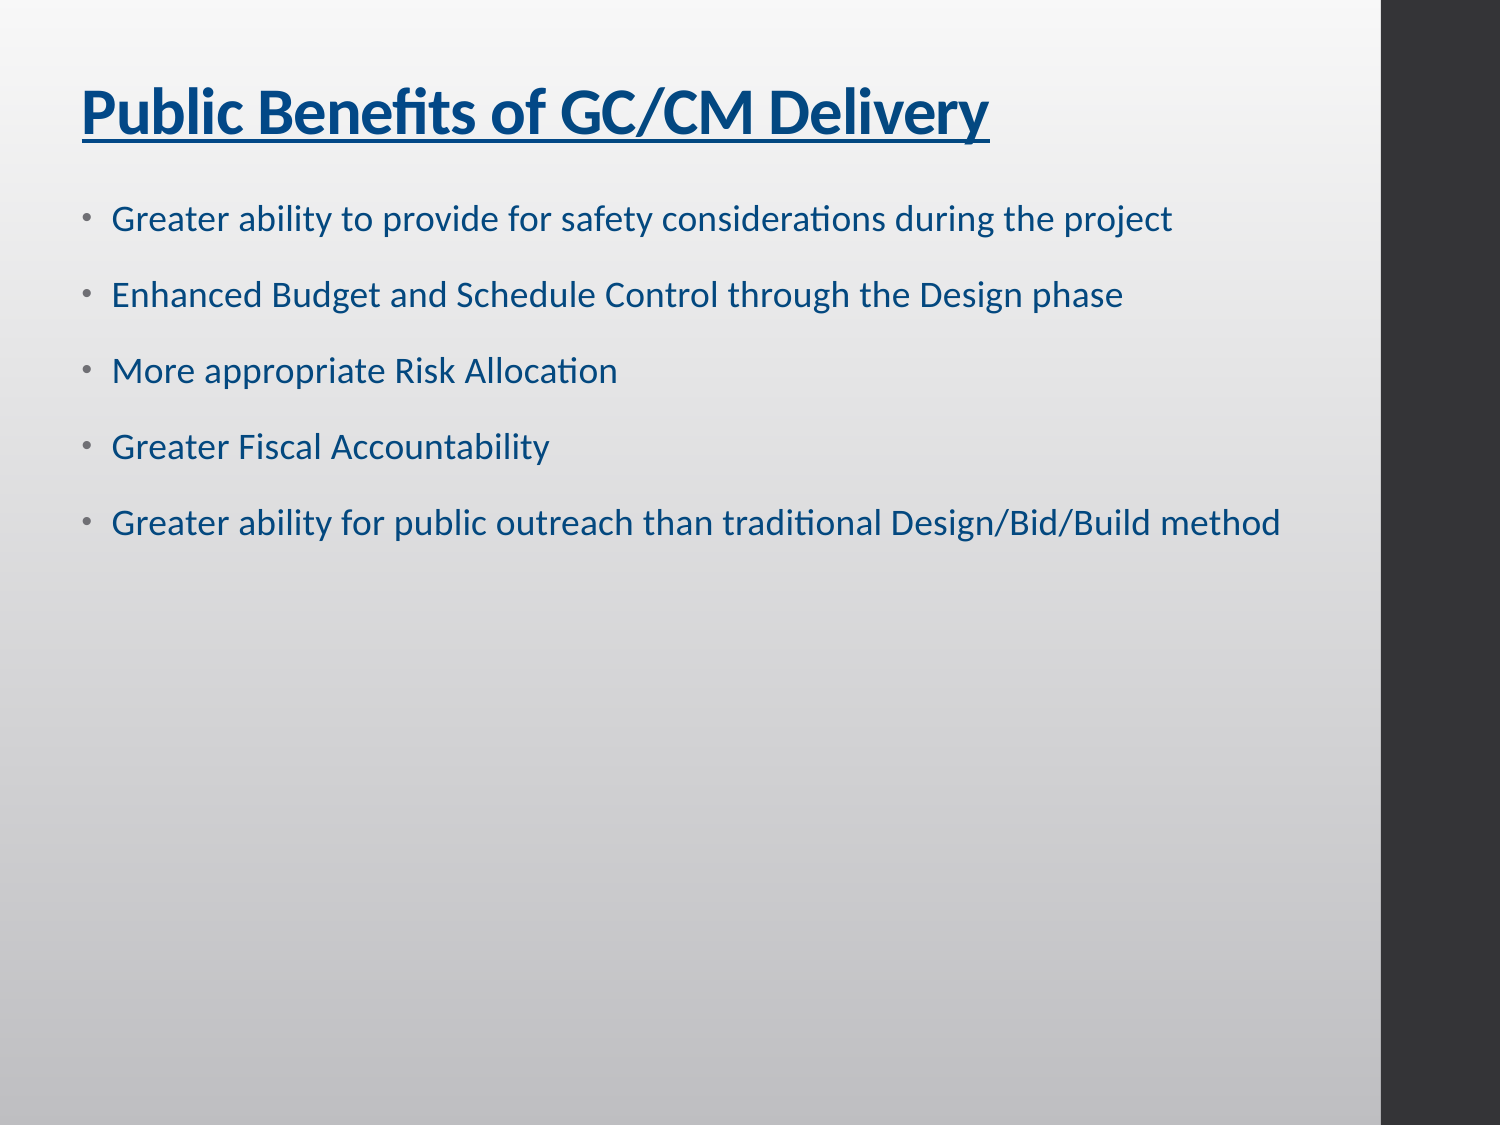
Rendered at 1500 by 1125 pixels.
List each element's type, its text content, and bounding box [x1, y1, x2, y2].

title Public Benefits of GC/CM Delivery [66, 17, 1240, 157]
list Greater ability to provide for safety considerations during the project Enhanced Budget and Schedule Control through the Design phase More appropriate Risk Allocation Greater Fiscal Accountability Greater ability for public outreach than traditional Design/Bid/Build method [66, 189, 1434, 962]
